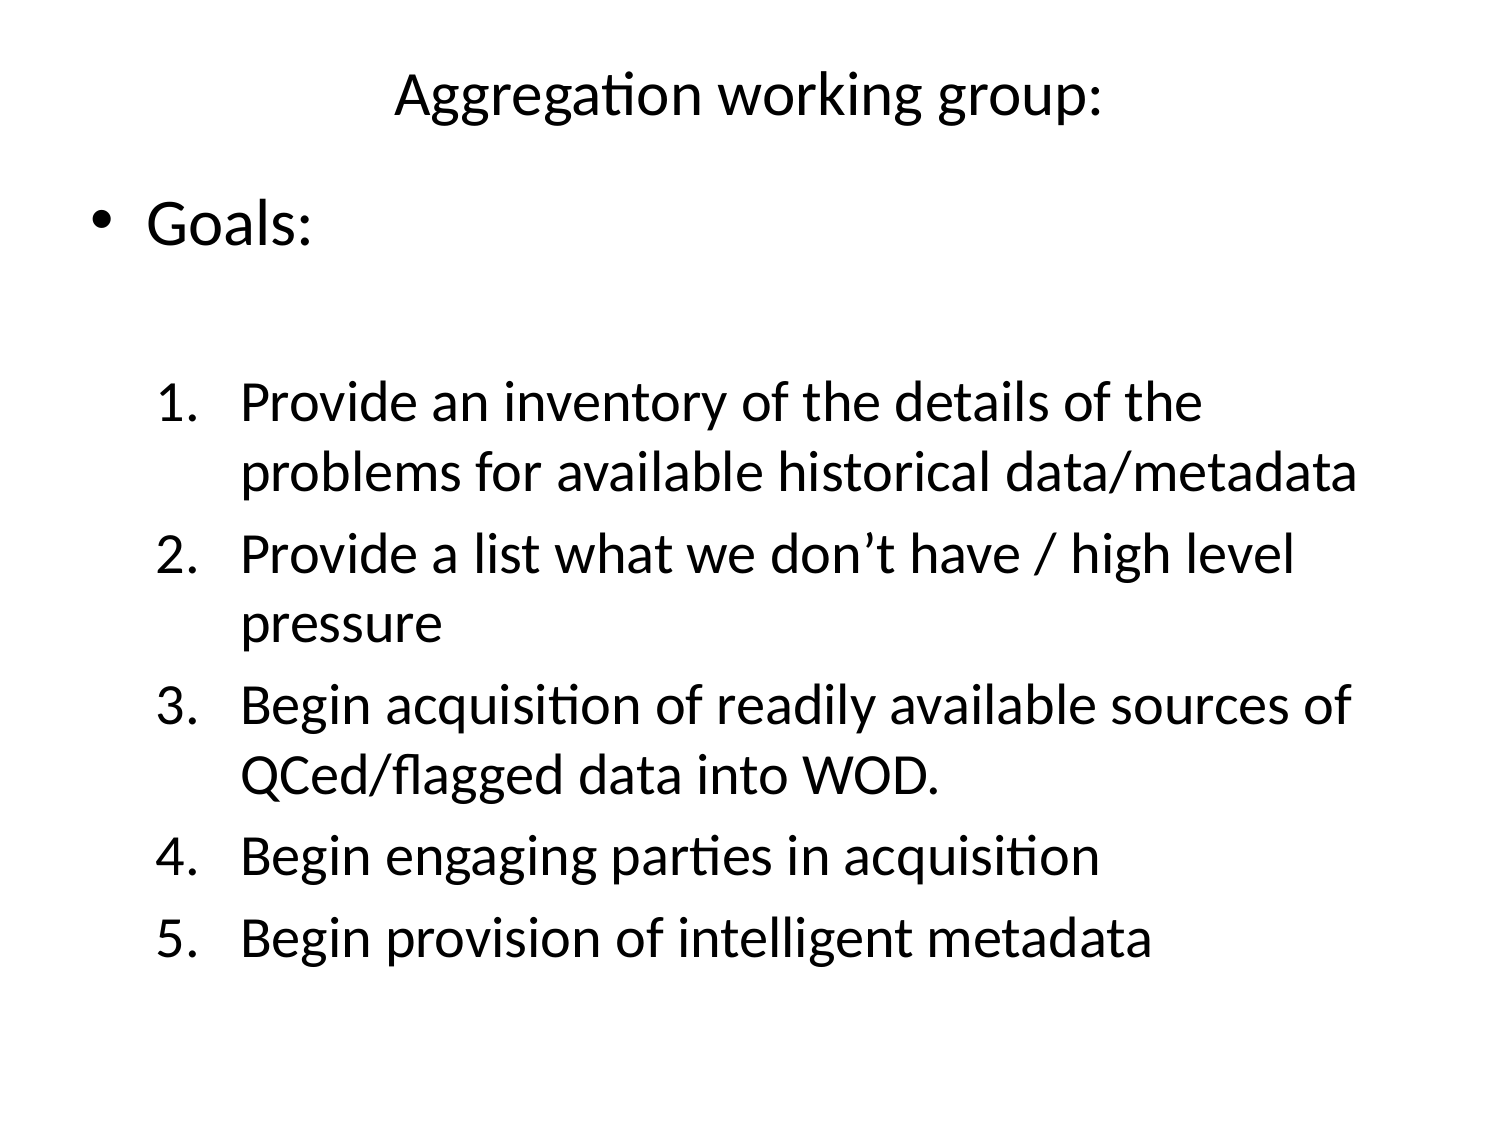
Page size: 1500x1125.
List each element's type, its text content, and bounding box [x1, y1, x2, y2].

text_box Aggregation working group: [74, 45, 1425, 136]
list Goals: Provide an inventory of the details of the problems for available historical data/metadata Provide a list what we don’t have / high level pressure Begin acquisition of readily available sources of QCed/flagged data into WOD. Begin engaging parties in acquisition Begin provision of intelligent metadata [75, 170, 1425, 1005]
